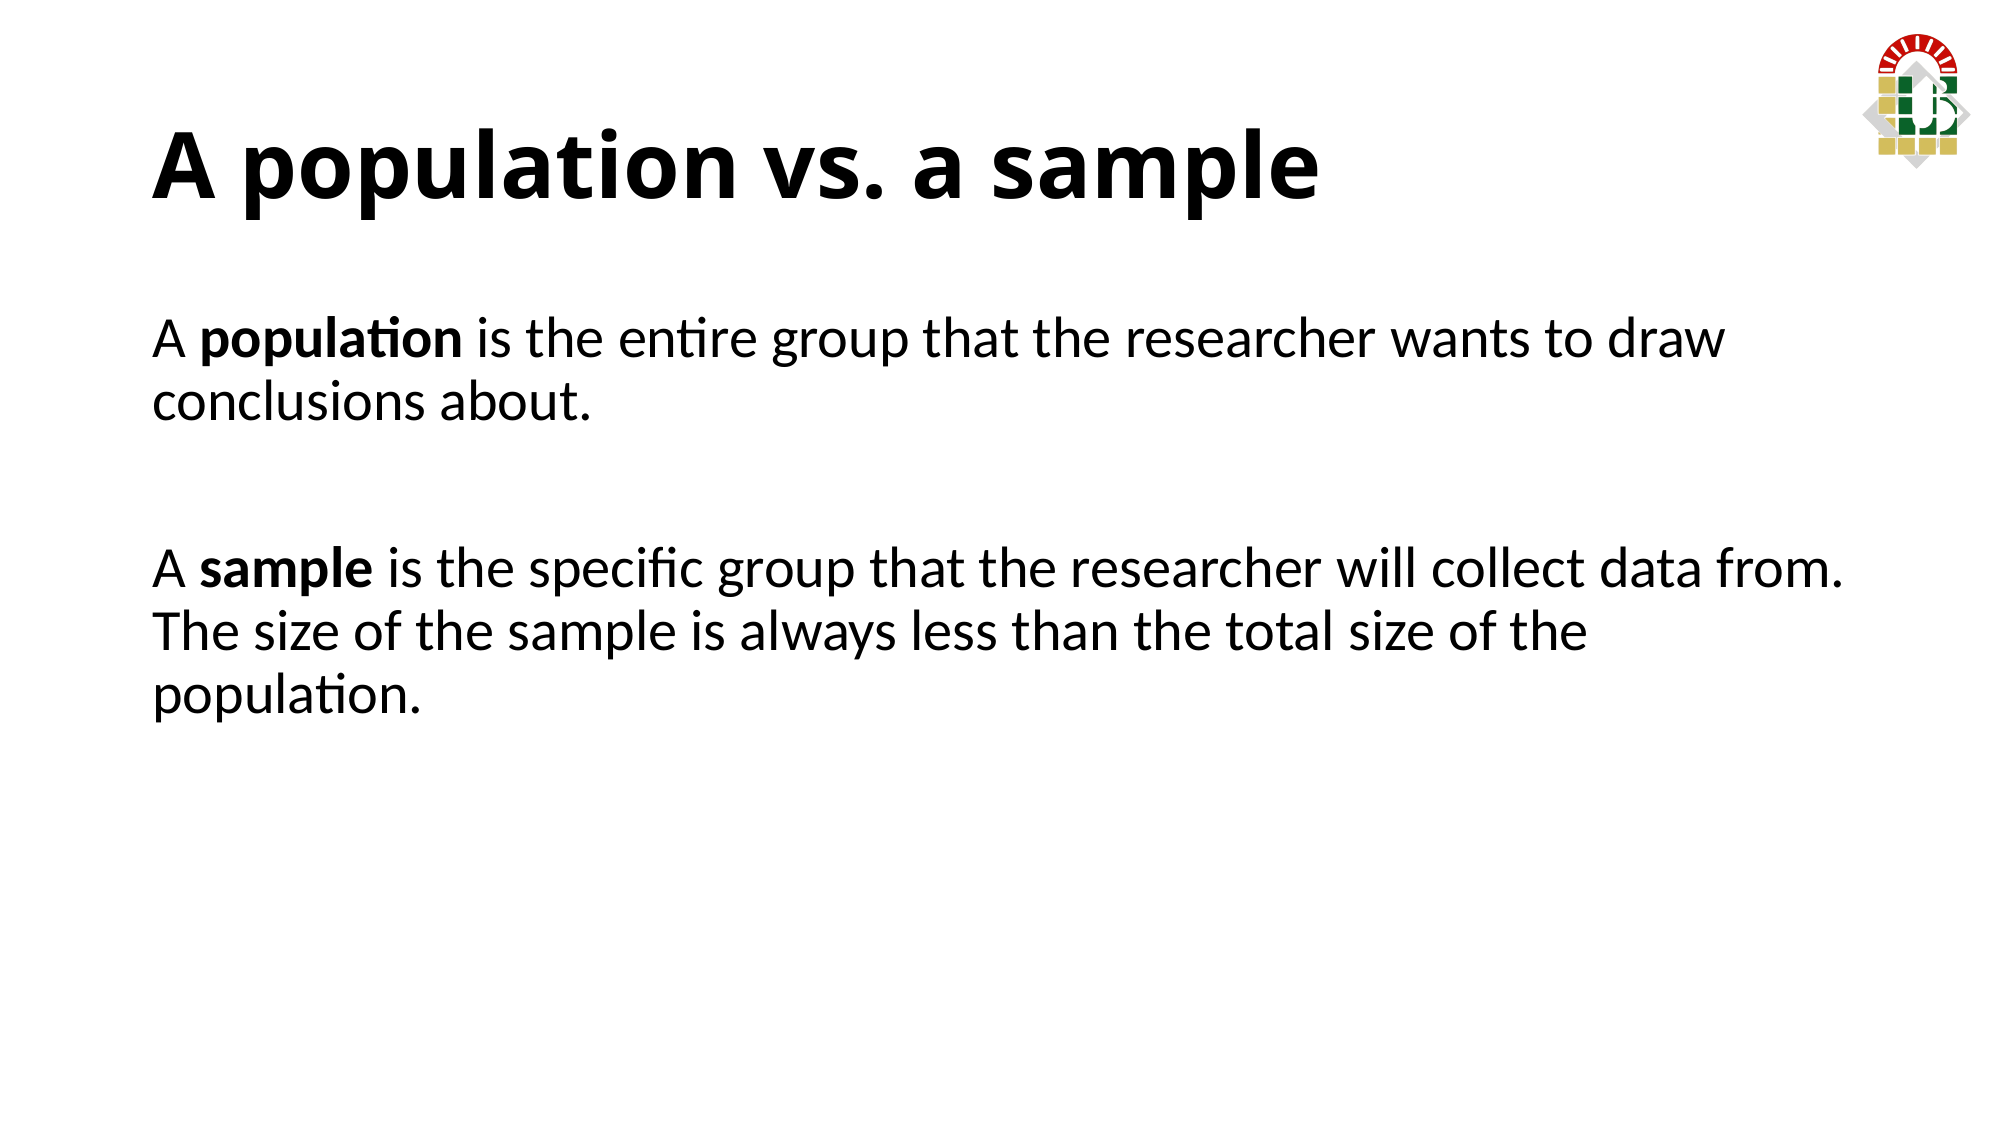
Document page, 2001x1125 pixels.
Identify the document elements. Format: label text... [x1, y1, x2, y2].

picture [1862, 34, 1971, 169]
title A population vs. a sample [137, 59, 1863, 278]
list A population is the entire group that the researcher wants to draw conclusions about. A sample is the specific group that the researcher will collect data from. The size of the sample is always less than the total size of the population. [137, 299, 1863, 945]
